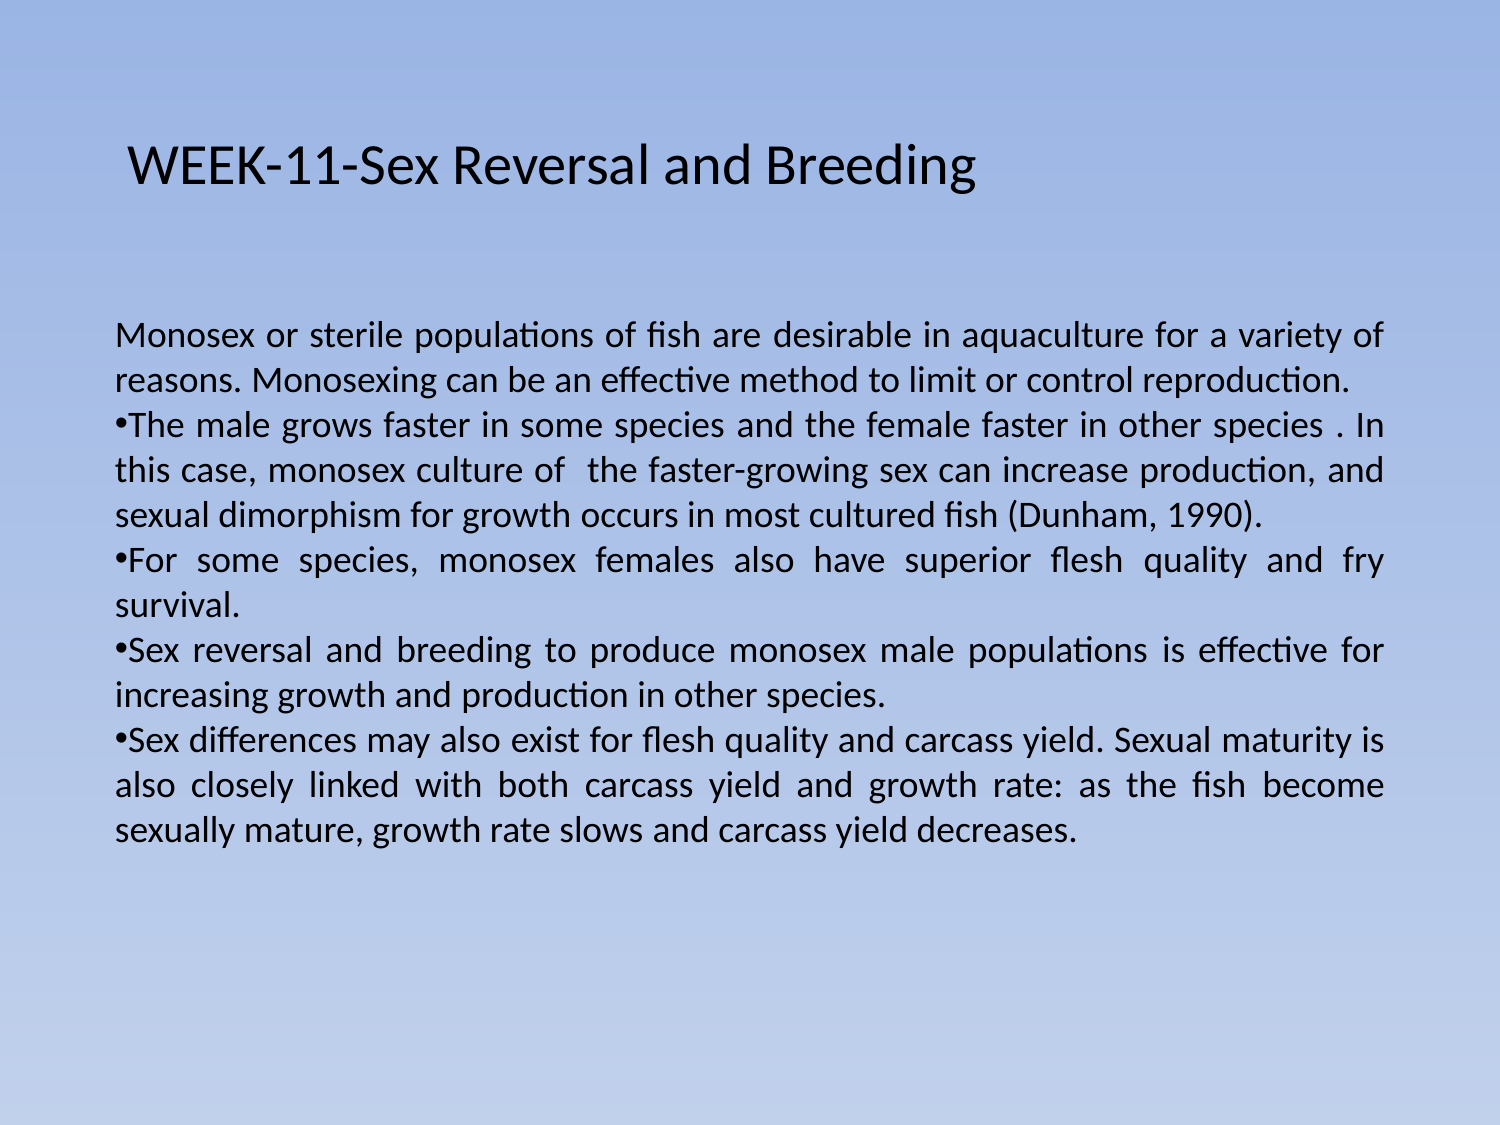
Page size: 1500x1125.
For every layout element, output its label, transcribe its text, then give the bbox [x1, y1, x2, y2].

title WEEK-11-Sex Reversal and Breeding [112, 66, 1388, 256]
text_box Monosex or sterile populations of fish are desirable in aquaculture for a variety of reasons. Monosexing can be an effective method to limit or control reproduction. The male grows faster in some species and the female faster in other species . In this case, monosex culture of the faster-growing sex can increase production, and sexual dimorphism for growth occurs in most cultured fish (Dunham, 1990). For some species, monosex females also have superior flesh quality and fry survival. Sex reversal and breeding to produce monosex male populations is effective for increasing growth and production in other species. Sex differences may also exist for flesh quality and carcass yield. Sexual maturity is also closely linked with both carcass yield and growth rate: as the fish become sexually mature, growth rate slows and carcass yield decreases. [100, 302, 1400, 858]
